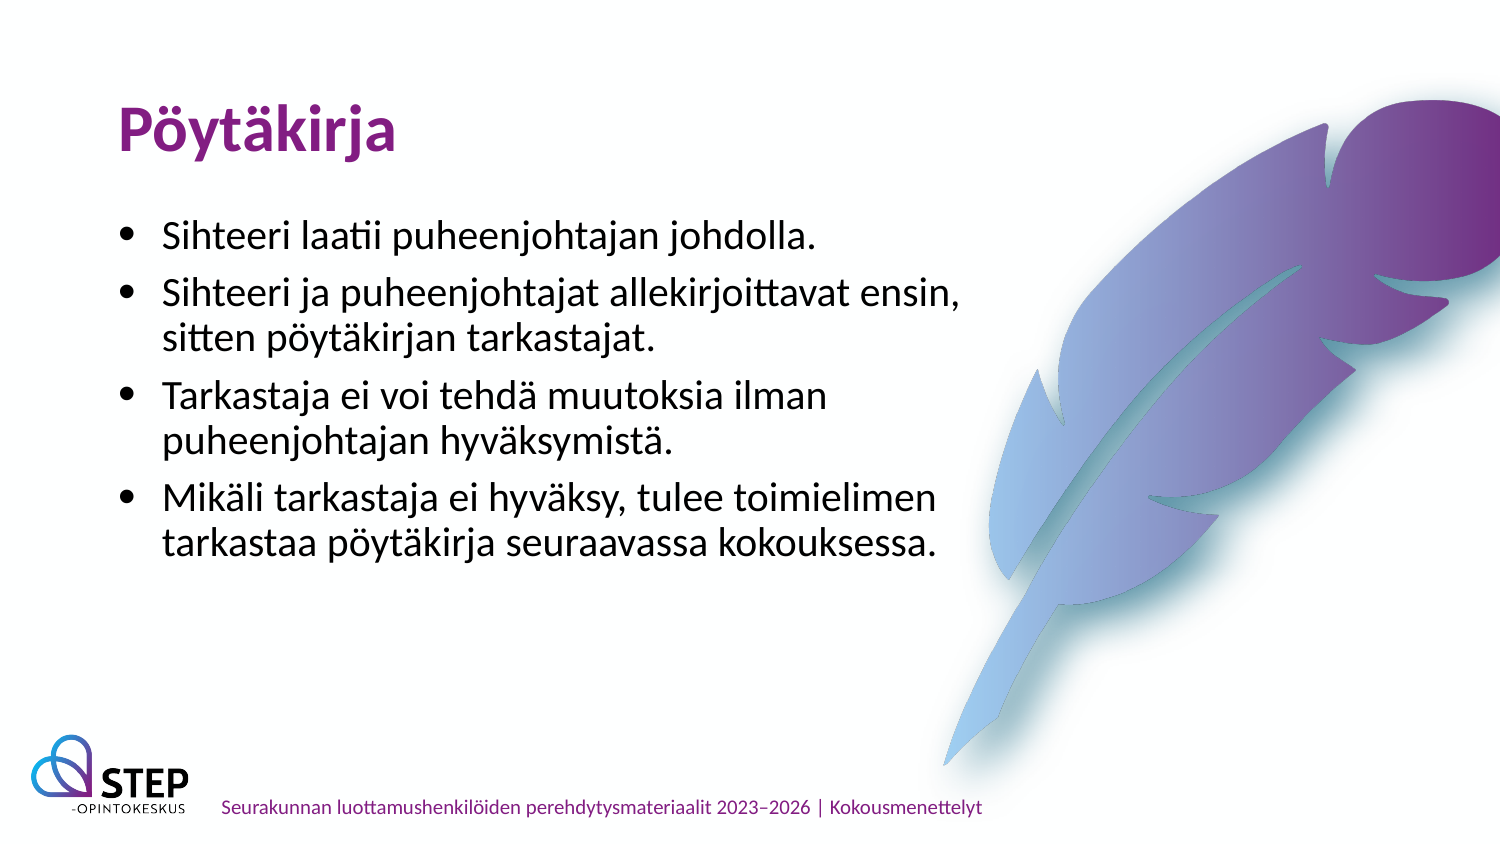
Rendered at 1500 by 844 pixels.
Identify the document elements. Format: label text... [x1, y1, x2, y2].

text_box Seurakunnan luottamushenkilöiden perehdytysmateriaalit 2023–2026 | Kokousmenettelyt [208, 786, 1247, 827]
text_box Sihteeri laatii puheenjohtajan johdolla.​ Sihteeri ja puheenjohtajat allekirjoittavat ensin, sitten pöytäkirjan tarkastajat​. Tarkastaja ei voi tehdä muutoksia ilman puheenjohtajan hyväksymistä.​ Mikäli tarkastaja ei hyväksy, tulee toimielimen tarkastaa pöytäkirja seuraavassa kokouksessa. [118, 206, 881, 631]
picture [11, 714, 208, 834]
title Pöytäkirja [118, 77, 893, 206]
picture [894, 68, 1500, 767]
